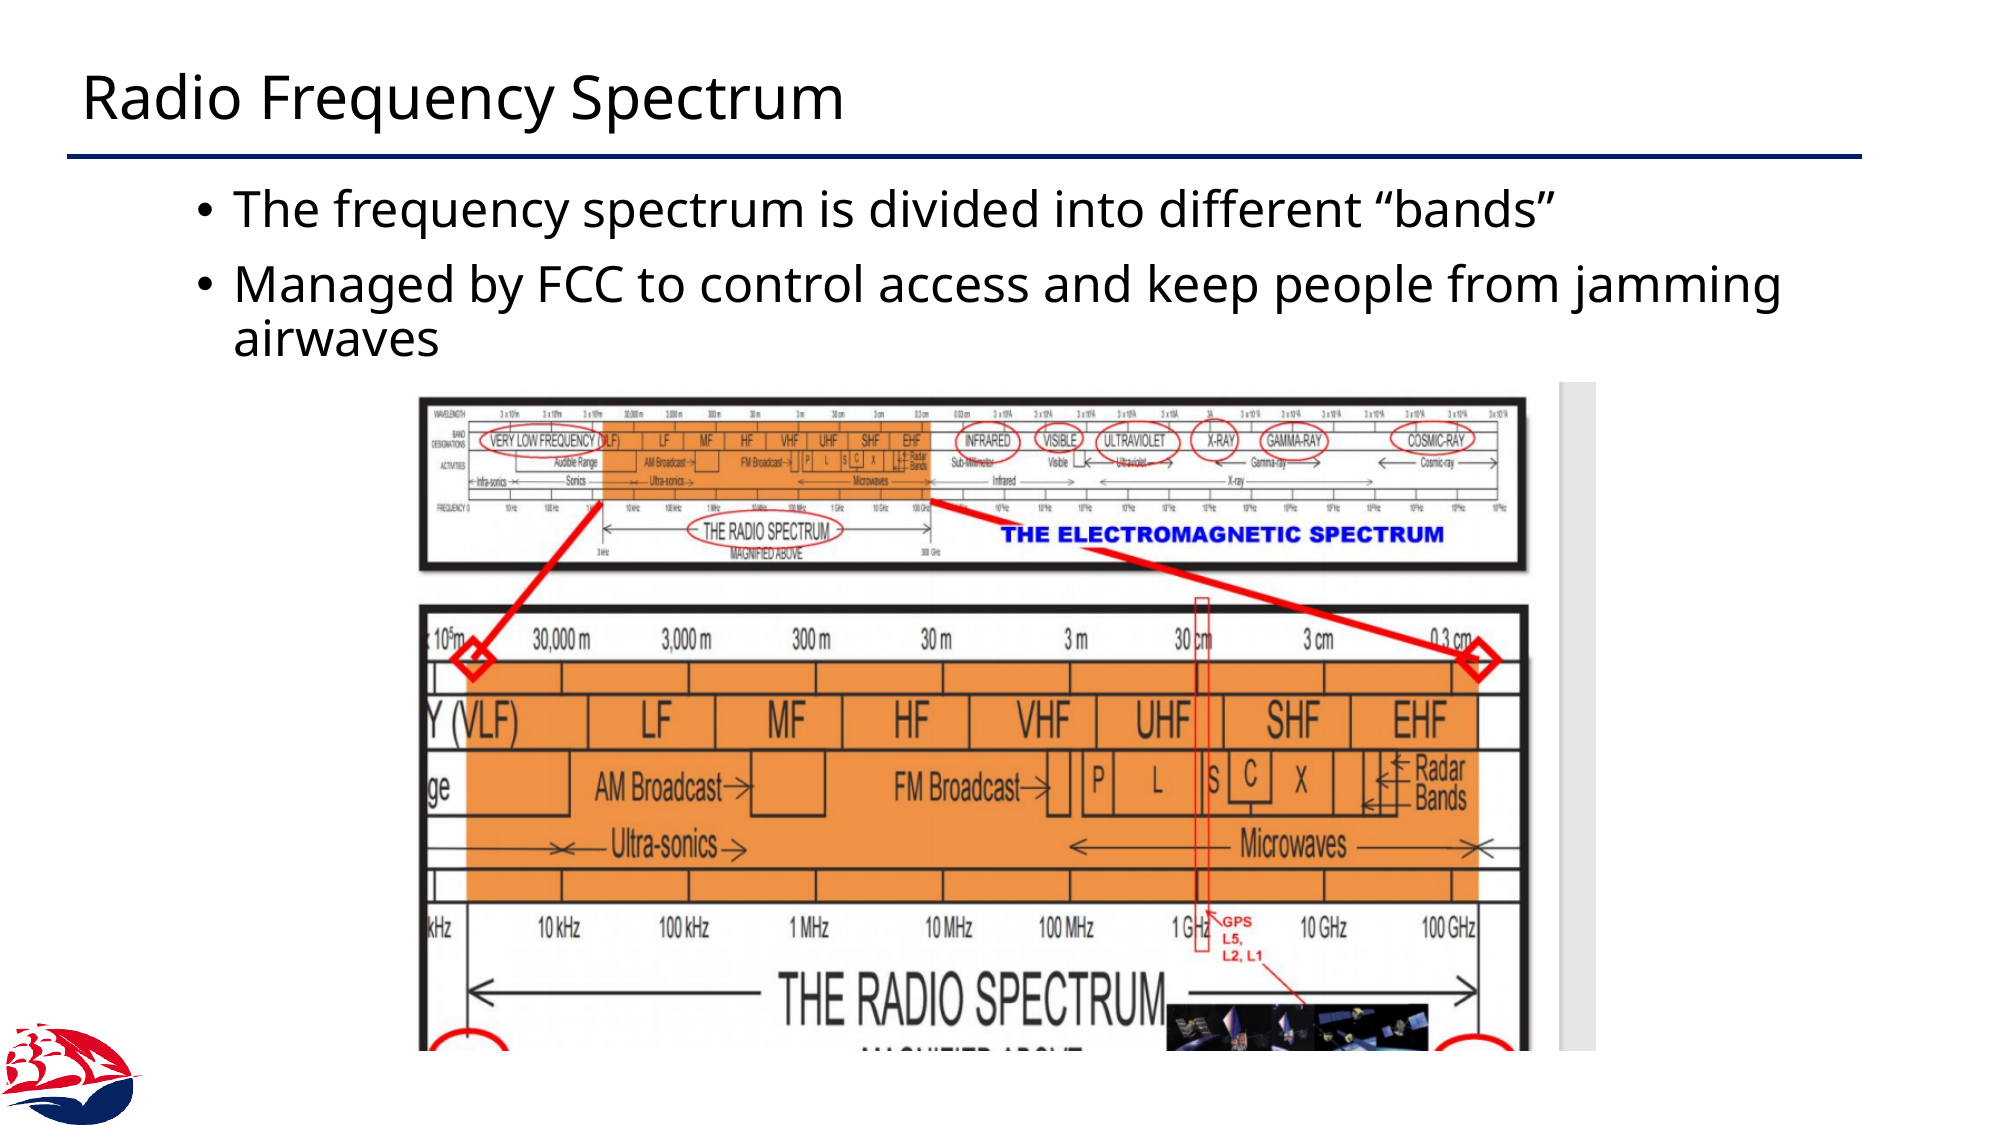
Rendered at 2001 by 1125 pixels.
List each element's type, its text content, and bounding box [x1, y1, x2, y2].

picture [404, 382, 1596, 1051]
list The frequency spectrum is divided into different “bands” Managed by FCC to control access and keep people from jamming airwaves [181, 177, 1863, 1014]
title Radio Frequency Spectrum [66, 59, 1863, 141]
picture [0, 1023, 149, 1125]
